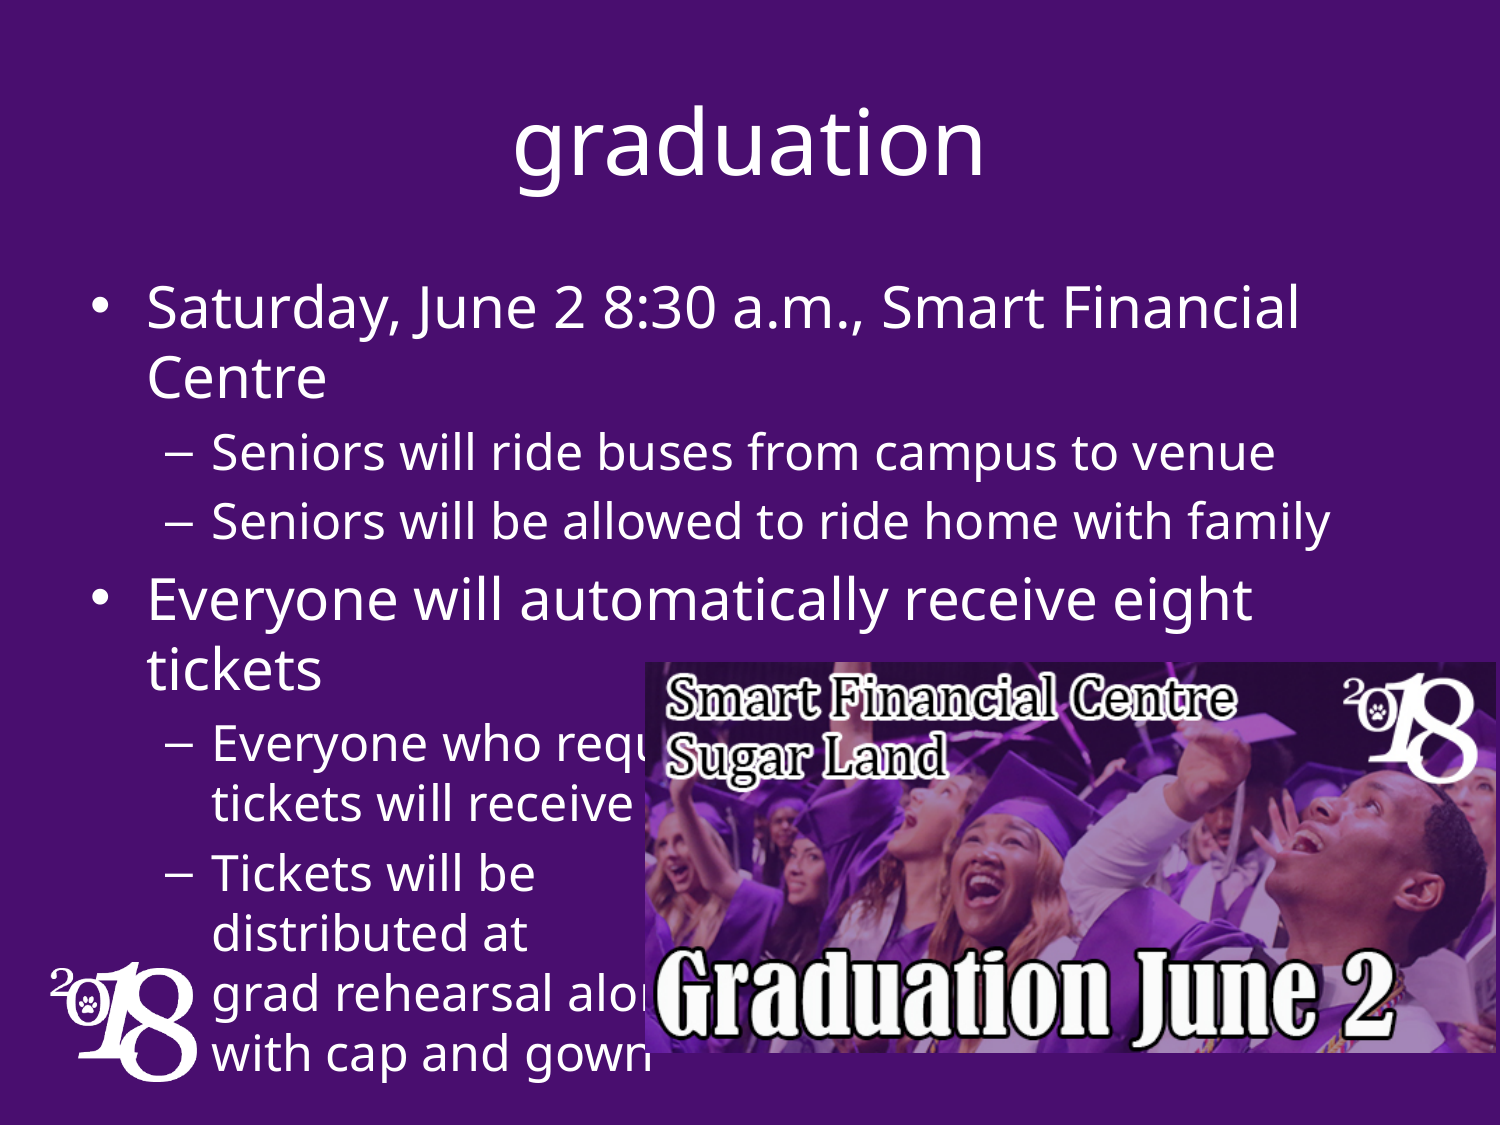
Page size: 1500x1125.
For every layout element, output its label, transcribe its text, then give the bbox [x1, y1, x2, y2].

title graduation [75, 45, 1425, 233]
list Saturday, June 2 8:30 a.m., Smart Financial Centre Seniors will ride buses from campus to venue Seniors will be allowed to ride home with family Everyone will automatically receive eight tickets Everyone who requested up to seven additional tickets will receive them Tickets will be distributed at grad rehearsal along with cap and gown [75, 262, 1425, 1005]
picture [645, 662, 1496, 1053]
picture [50, 962, 197, 1082]
